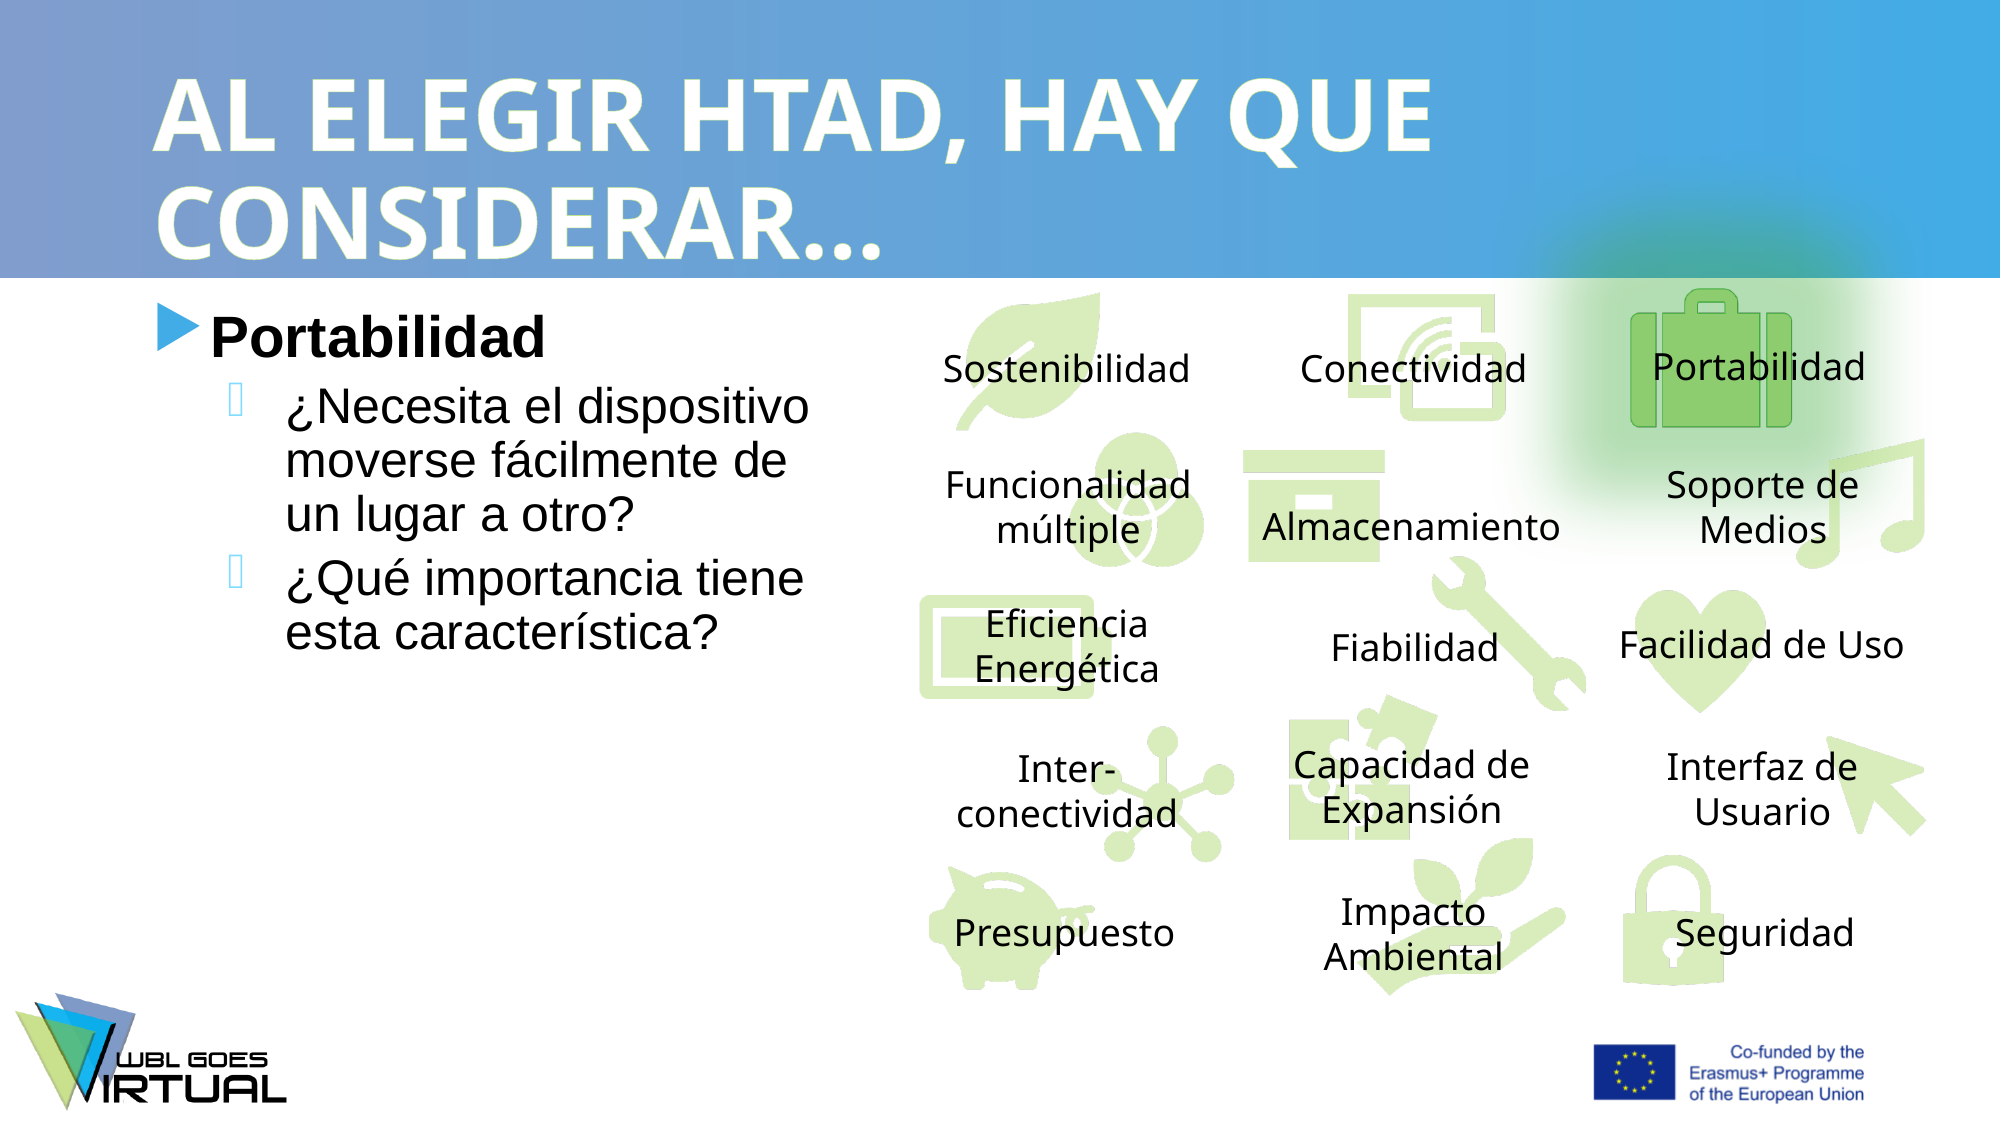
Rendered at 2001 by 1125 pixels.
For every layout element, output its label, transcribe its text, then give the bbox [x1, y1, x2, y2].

picture [11, 990, 291, 1115]
list Portabilidad ¿Necesita el dispositivo moverse fácilmente de un lugar a otro? ¿Qué importancia tiene esta característica? [137, 299, 859, 1014]
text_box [890, 294, 1940, 1004]
picture [1577, 1031, 1878, 1116]
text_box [911, 251, 1962, 1031]
title AL ELEGIR HTAD, HAY QUE CONSIDERAR… [137, 47, 1863, 298]
